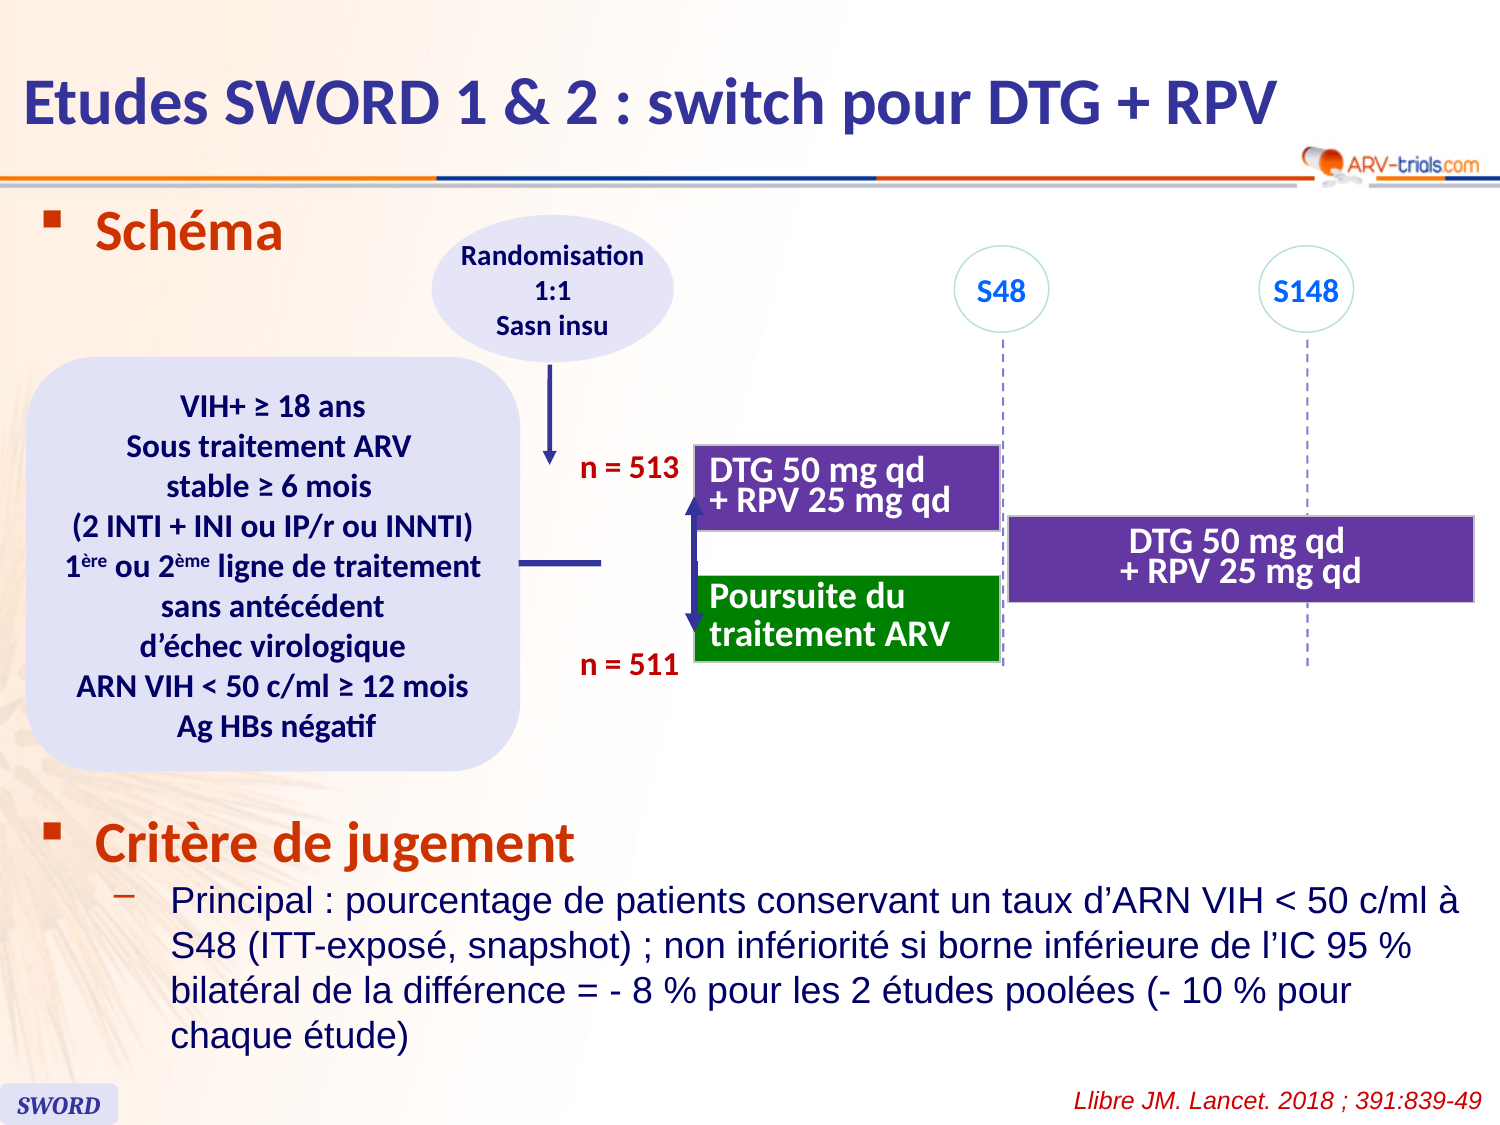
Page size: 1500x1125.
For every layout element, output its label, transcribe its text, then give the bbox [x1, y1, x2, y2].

text_box Critère de jugement Principal : pourcentage de patients conservant un taux d’ARN VIH < 50 c/ml à S48 (ITT-exposé, snapshot) ; non infériorité si borne inférieure de l’IC 95 % bilatéral de la différence = - 8 % pour les 2 études poolées (- 10 % pour chaque étude) [24, 796, 1475, 1069]
picture [0, 0, 1500, 1125]
table_header DTG 50 mg qd + RPV 25 mg qd [695, 446, 999, 530]
title Etudes SWORD 1 & 2 : switch pour DTG + RPV [8, 6, 1353, 190]
text_box Schéma [24, 190, 467, 280]
text_box S148 [1259, 245, 1354, 333]
text_box n = 513 [564, 437, 695, 493]
text_box Randomisation 1:1 Sasn insu [431, 214, 674, 363]
text_box Llibre JM. Lancet. 2018 ; 391:839-49 [1058, 1076, 1498, 1122]
text_box VIH+ ≥ 18 ans Sous traitement ARV stable ≥ 6 mois (2 INTI + INI ou IP/r ou INNTI) 1ère ou 2ème ligne de traitement sans antécédent d’échec virologique ARN VIH < 50 c/ml ≥ 12 mois Ag HBs négatif [25, 356, 521, 772]
text_box S48 [954, 245, 1049, 333]
text_box n = 511 [564, 634, 695, 689]
table_header Poursuite du traitement ARV [695, 576, 999, 661]
table_header DTG 50 mg qd + RPV 25 mg qd [1009, 517, 1473, 602]
text_box SWORD [0, 1083, 119, 1125]
